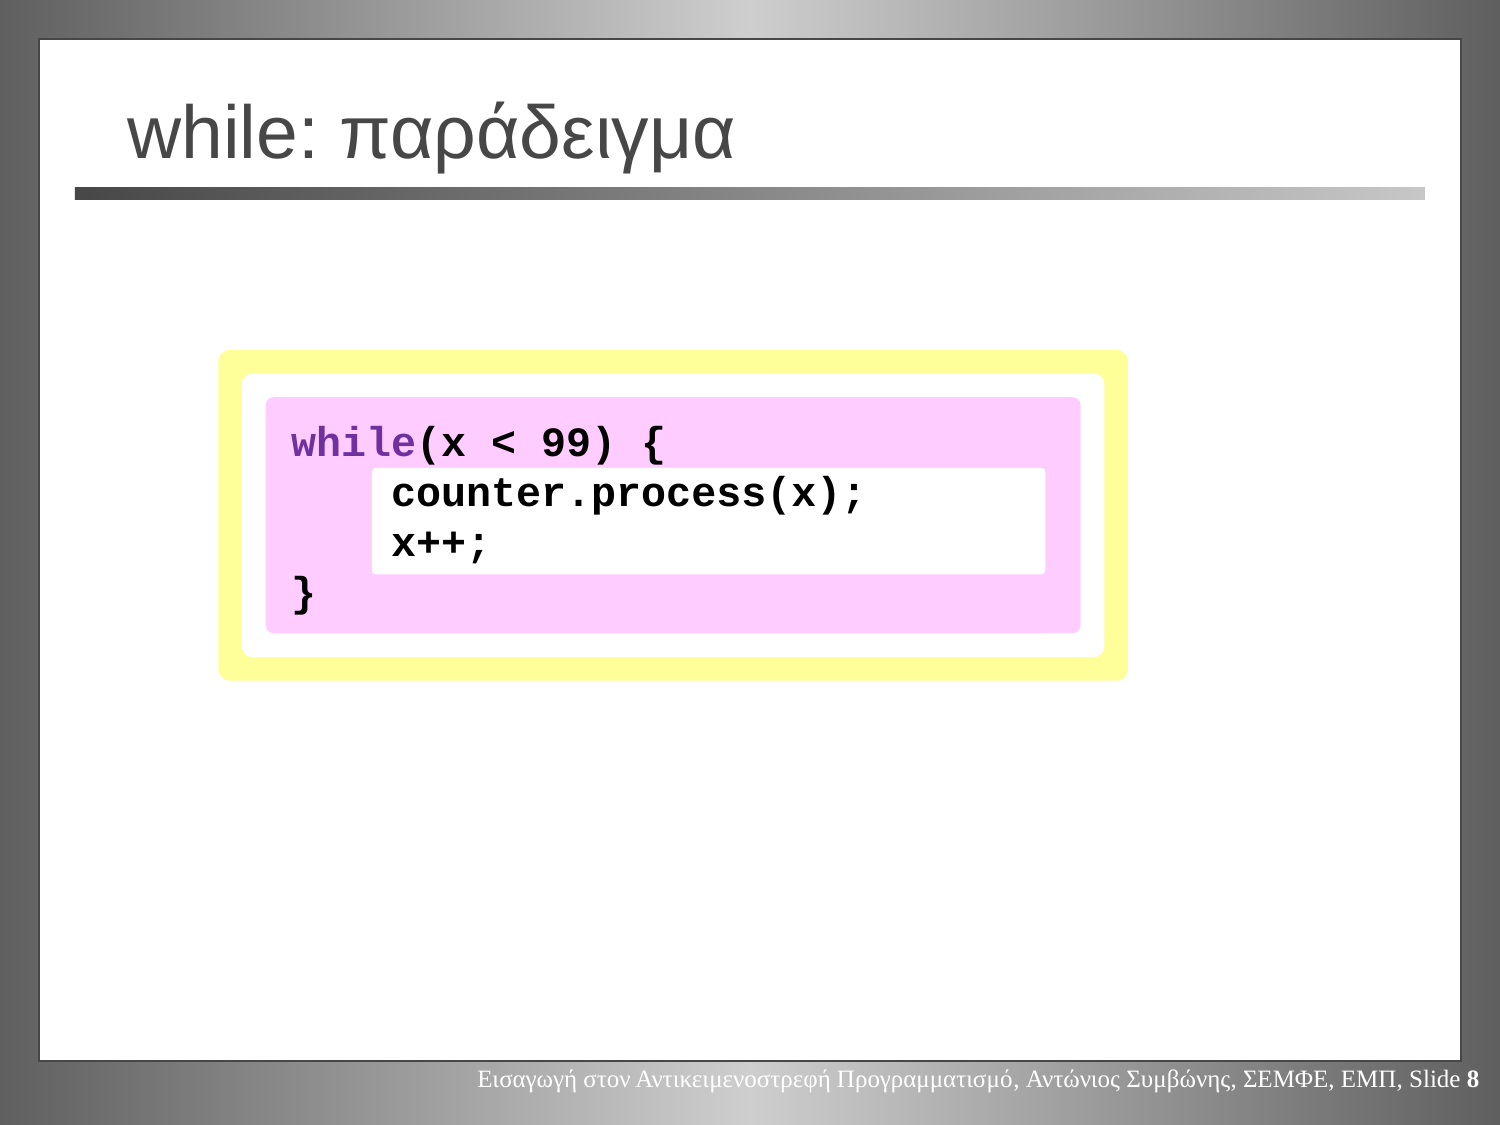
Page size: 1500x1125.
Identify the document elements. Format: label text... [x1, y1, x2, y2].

text_box [881, 467, 1046, 575]
title while: παράδειγμα [112, 82, 1388, 175]
text_box while(x < 99) { counter.process(x); x++; } [276, 407, 881, 623]
text_box [241, 373, 1105, 658]
text_box [218, 349, 1128, 681]
text_box [265, 397, 1081, 634]
